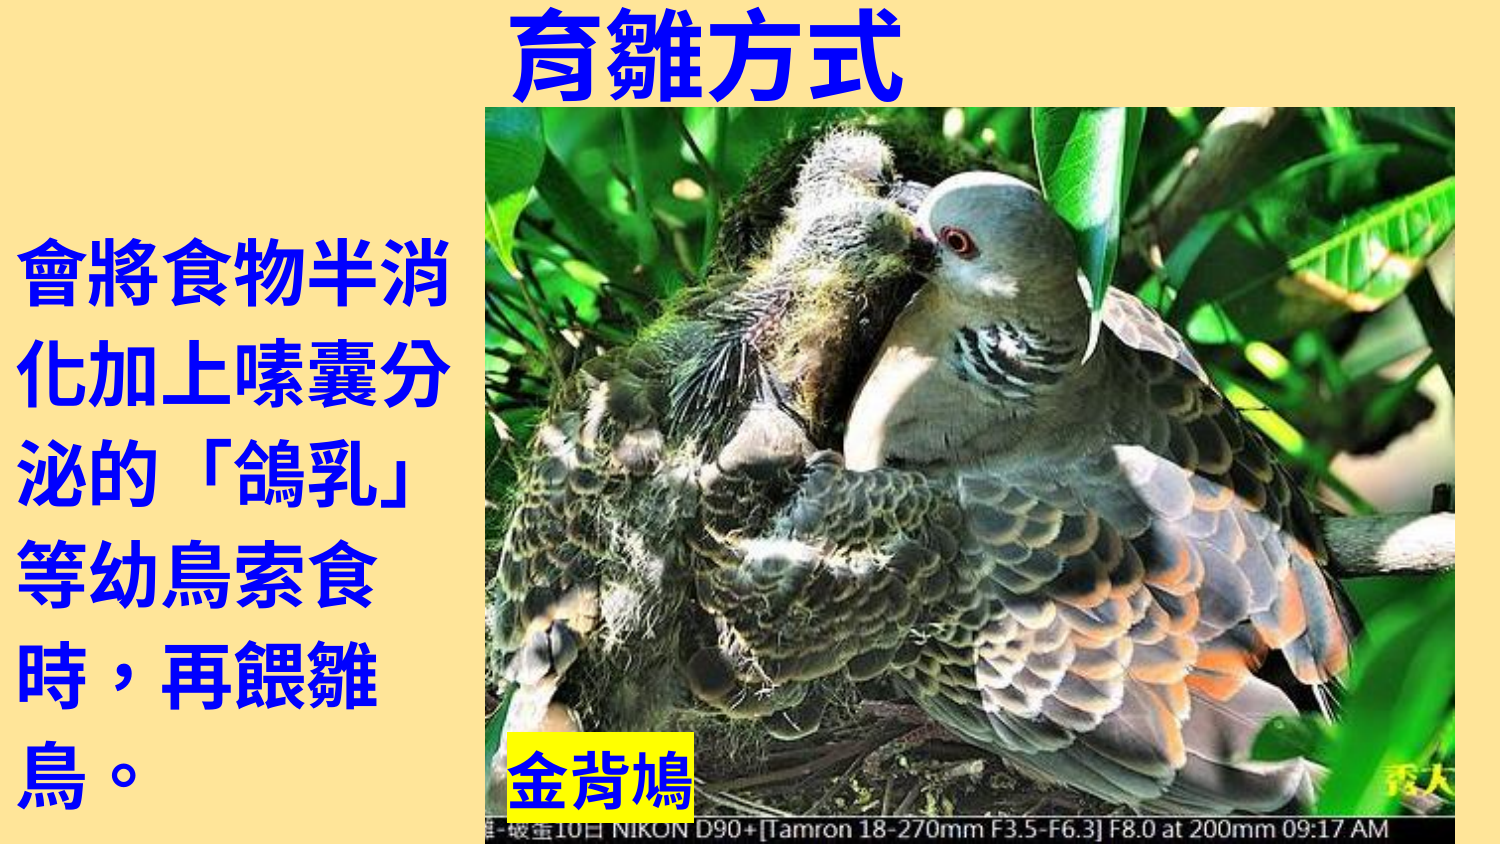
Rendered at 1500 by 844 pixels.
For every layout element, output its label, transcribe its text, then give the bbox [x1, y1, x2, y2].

list 會將食物半消化加上嗉囊分泌的「鴿乳」等幼鳥索食時，再餵雛鳥。 [0, 199, 479, 638]
title 育雛方式 [377, 0, 1035, 108]
picture [484, 107, 1455, 844]
